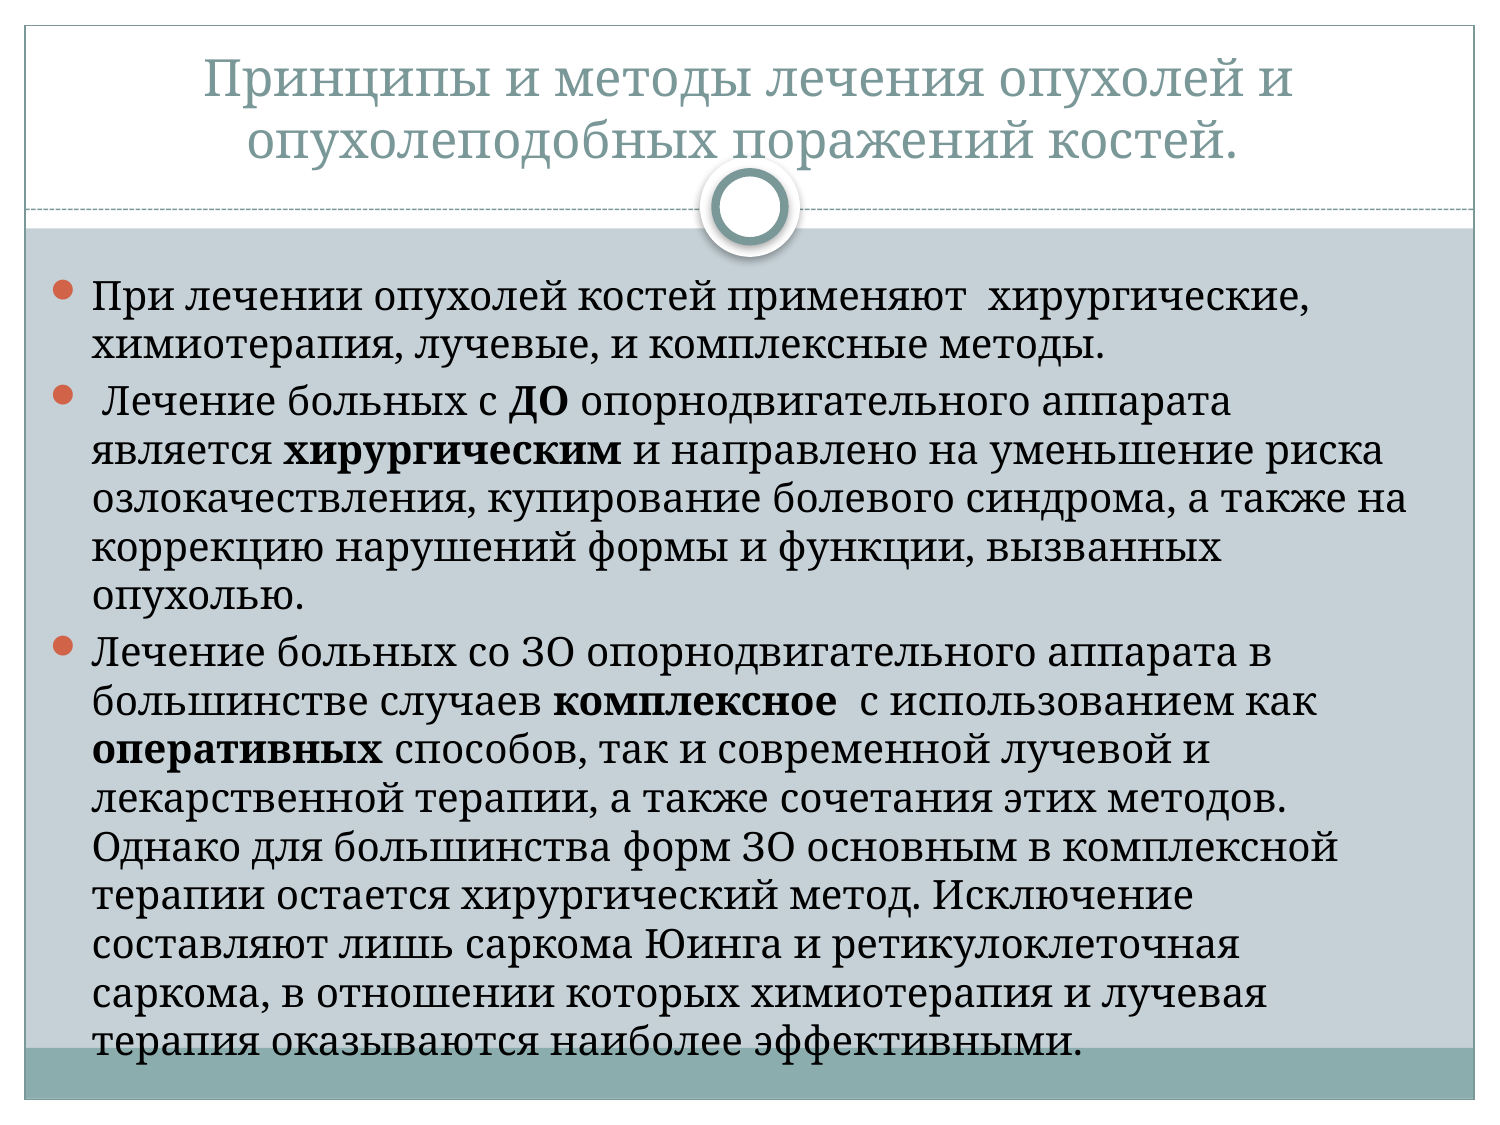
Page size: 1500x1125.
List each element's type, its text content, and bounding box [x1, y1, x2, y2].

list При лечении опухолей костей применяют хирургические, химиотерапия, лучевые, и комплексные методы. Лечение больных с ДО опорнодвигательного аппарата является хирургическим и направлено на уменьшение риска озлокачествления, купирование болевого синдрома, а также на коррекцию нарушений формы и функции, вызванных опухолью. Лечение больных со ЗО опорнодвигательного аппарата в большинстве случаев комплексное с использованием как оперативных способов, так и современной лучевой и лекарственной терапии, а также сочетания этих методов. Однако для большинства форм ЗО основным в комплексной терапии остается хирургический метод. Исключение составляют лишь саркома Юинга и ретикулоклеточная саркома, в отношении которых химиотерапия и лучевая терапия оказываются наиболее эффективными. [35, 262, 1425, 1090]
title Принципы и методы лечения опухолей и опухолеподобных поражений костей. [49, 37, 1450, 176]
